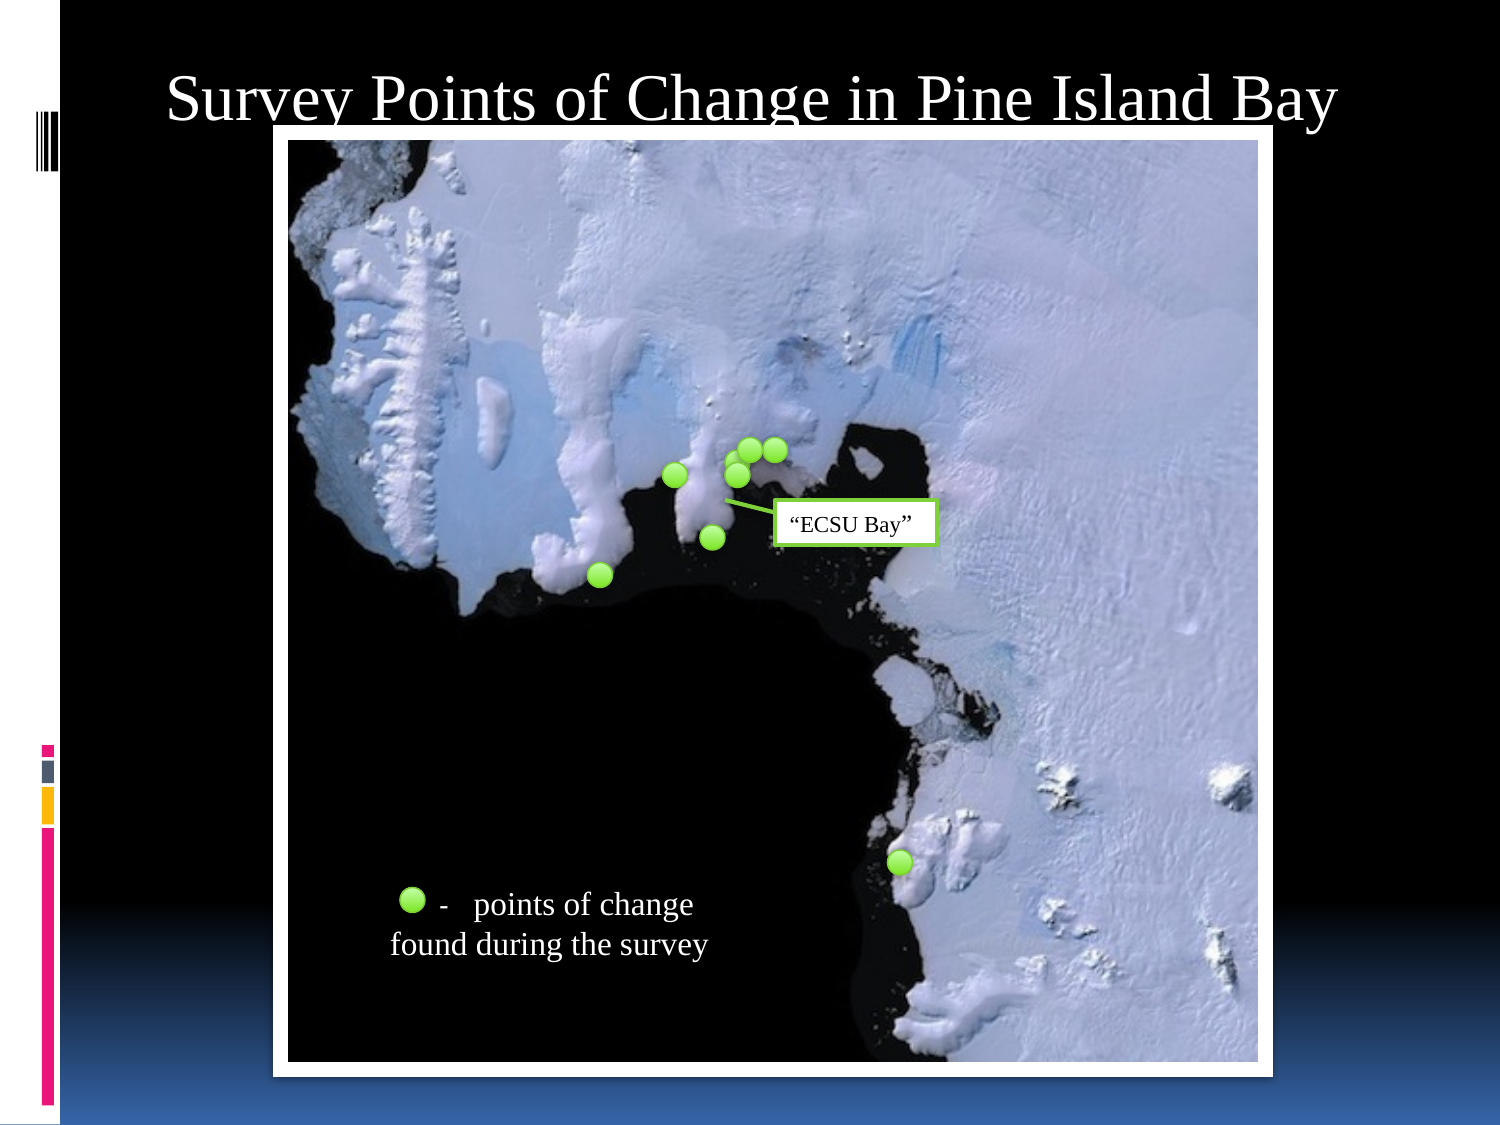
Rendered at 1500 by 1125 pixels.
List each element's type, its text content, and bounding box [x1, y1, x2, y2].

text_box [724, 499, 776, 513]
picture [287, 139, 1259, 1063]
text_box Survey Points of Change in Pine Island Bay [150, 38, 1400, 149]
